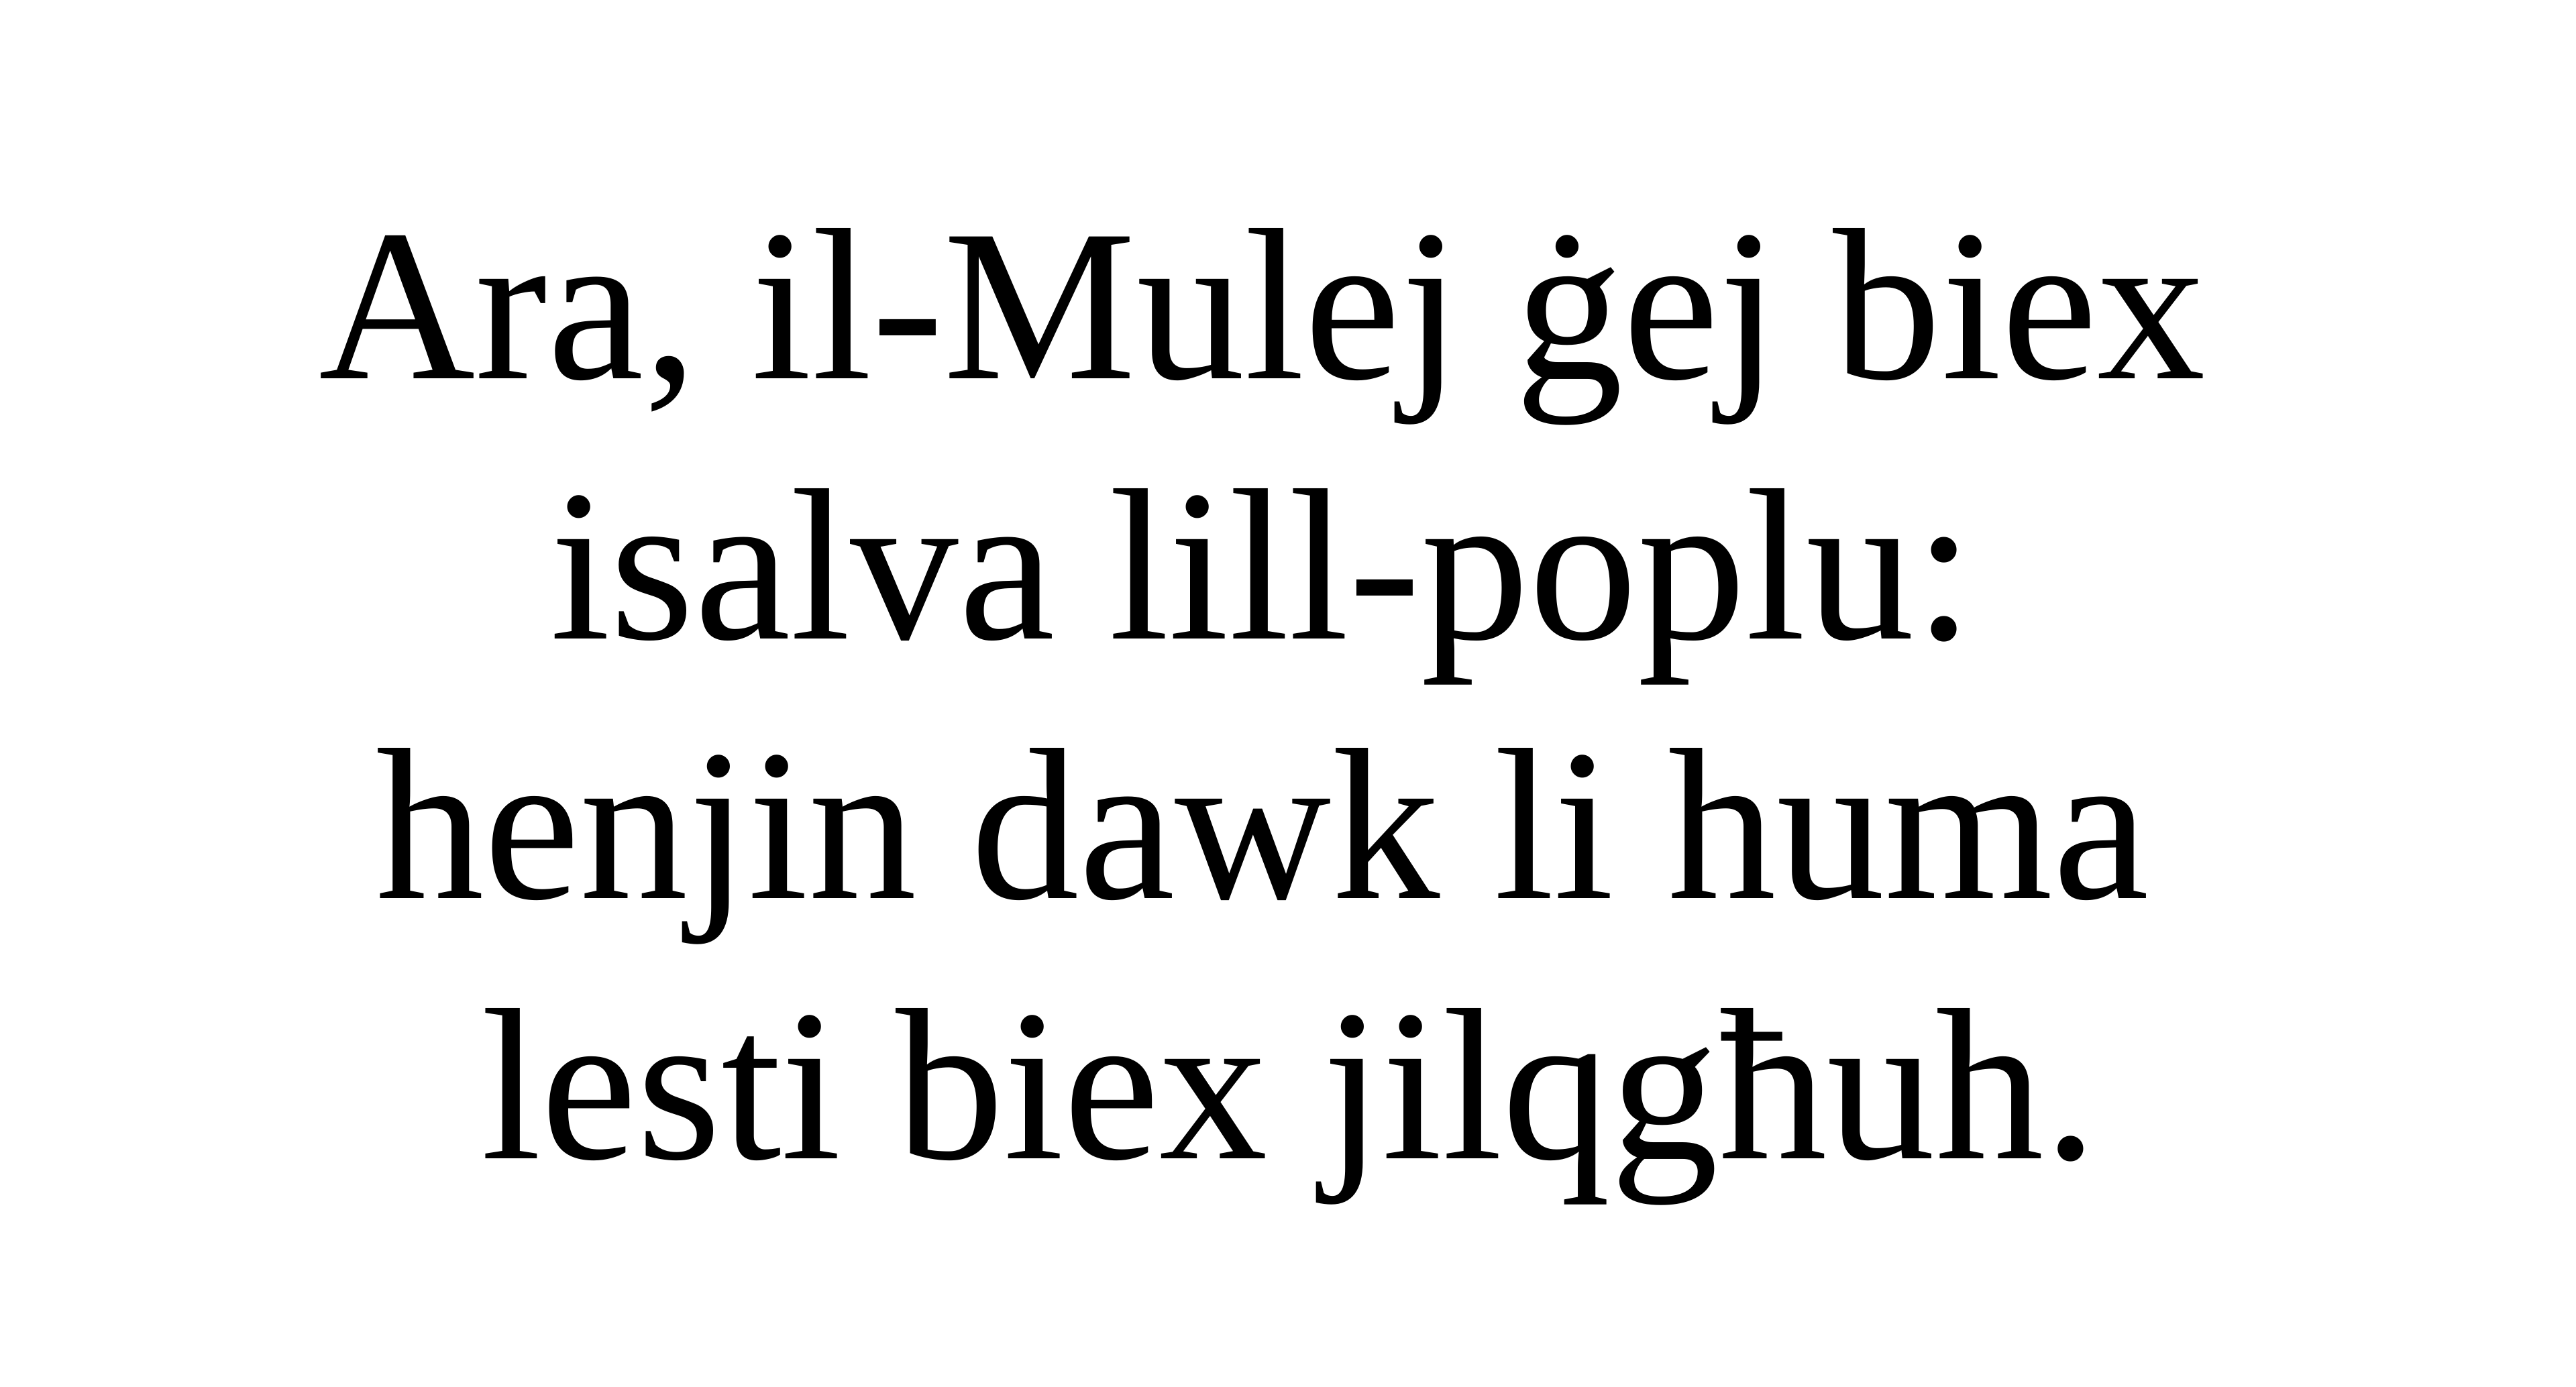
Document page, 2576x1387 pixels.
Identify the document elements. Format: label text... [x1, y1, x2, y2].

text_box Ara, il-Mulej ġej biex isalva lill-poplu: henjin dawk li huma lesti biex jilqgħuh. [53, 150, 2528, 1213]
